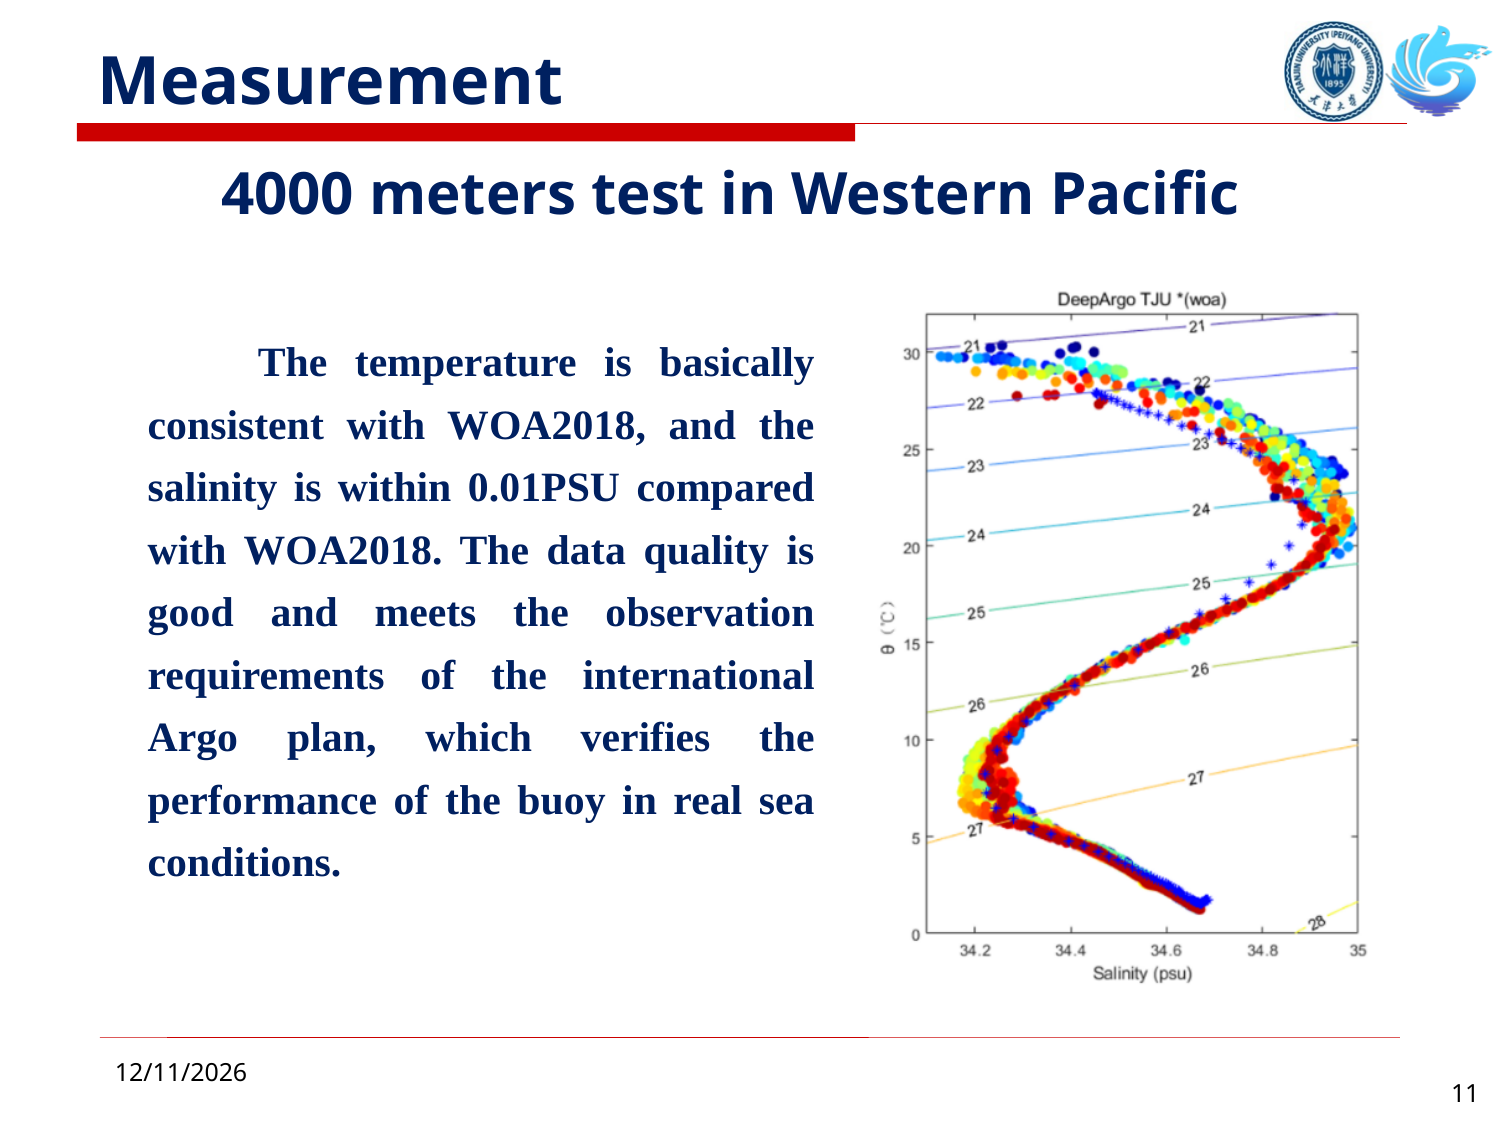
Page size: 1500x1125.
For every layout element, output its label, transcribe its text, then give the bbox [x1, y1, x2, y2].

text_box Measurement [82, 30, 1034, 126]
slide_number 11 [1423, 1070, 1495, 1125]
picture [842, 263, 1412, 1008]
text_box 4000 meters test in Western Pacific [206, 149, 1256, 234]
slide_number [99, 1049, 425, 1125]
picture [1284, 20, 1495, 122]
text_box The temperature is basically consistent with WOA2018, and the salinity is within 0.01PSU compared with WOA2018. The data quality is good and meets the observation requirements of the international Argo plan, which verifies the performance of the buoy in real sea conditions. [132, 315, 830, 893]
